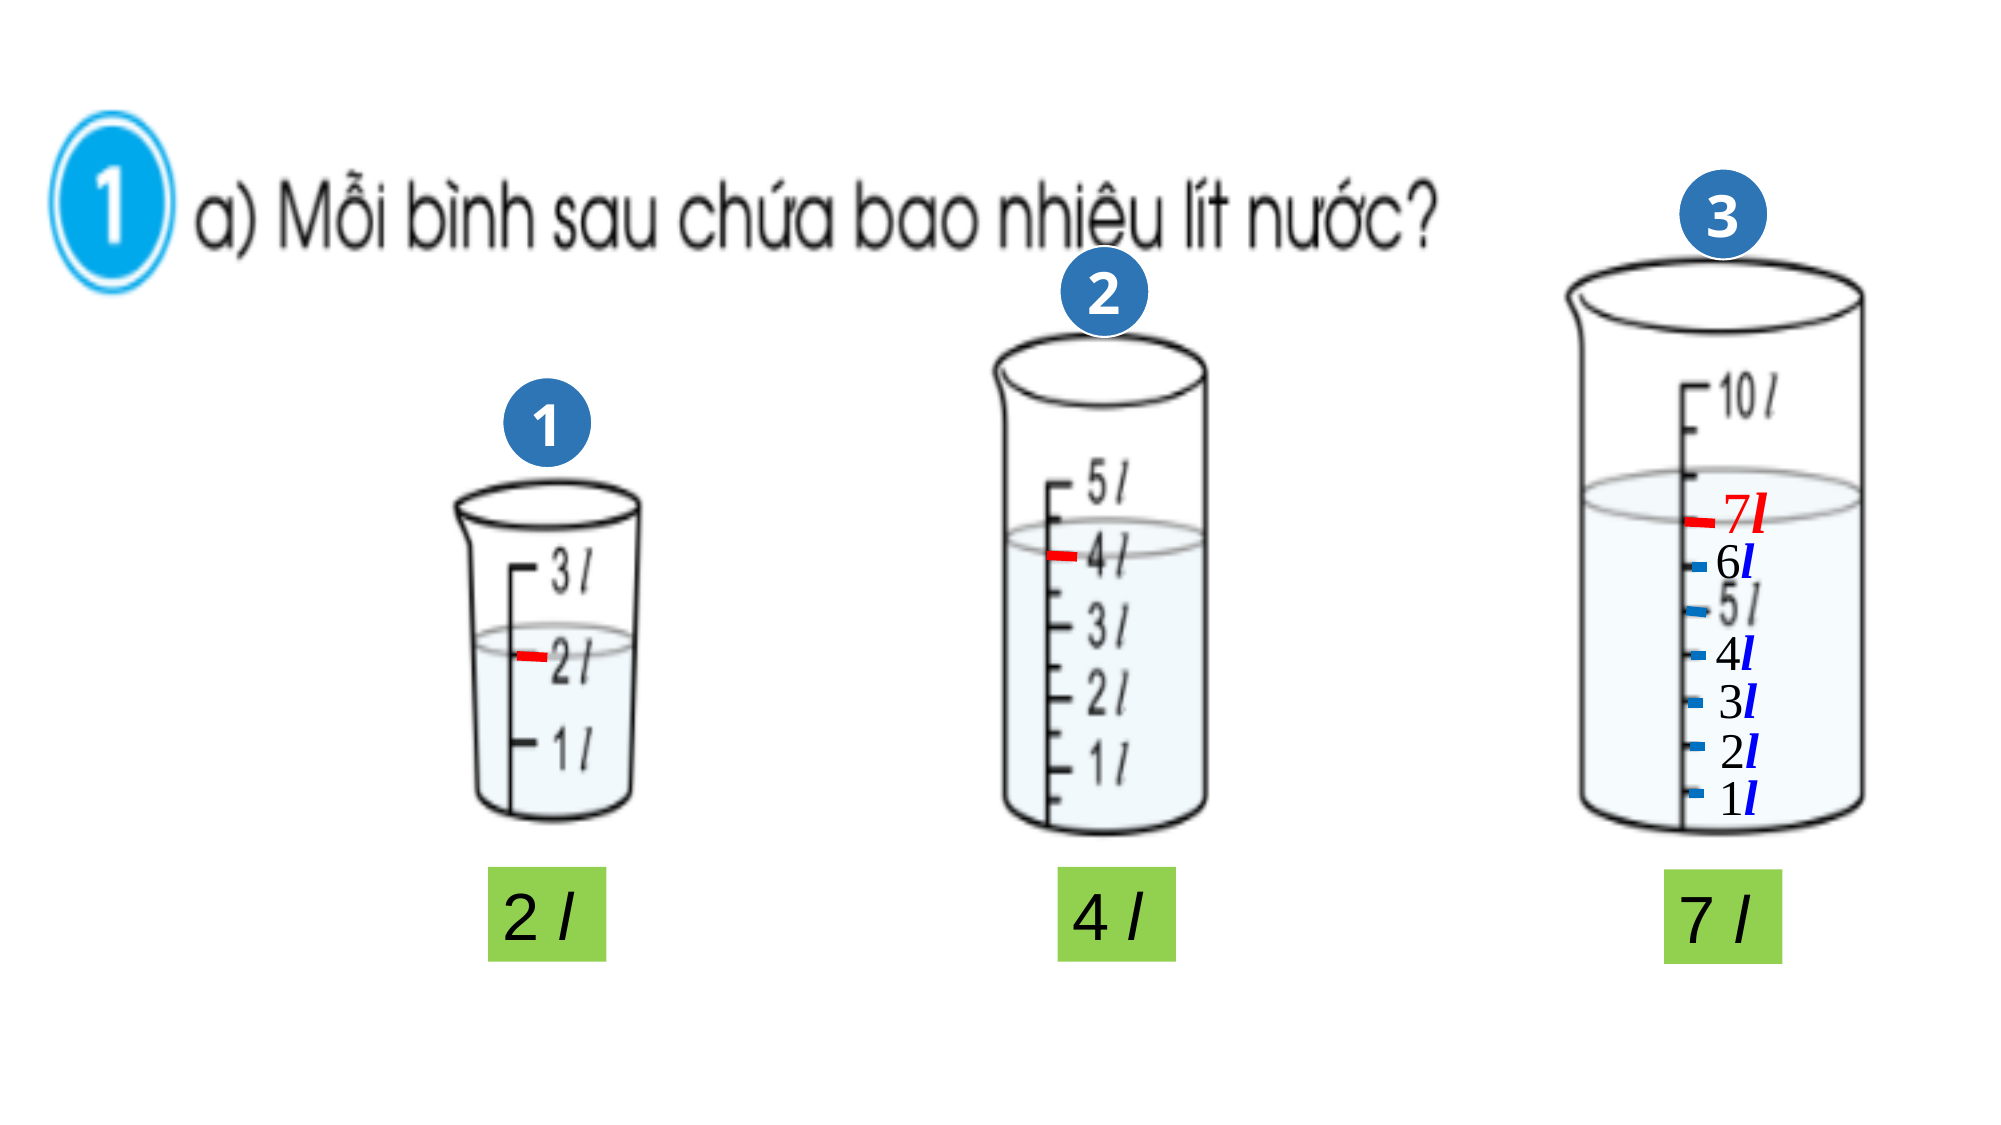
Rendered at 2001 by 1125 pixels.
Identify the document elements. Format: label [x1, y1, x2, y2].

picture [0, 38, 2000, 1017]
